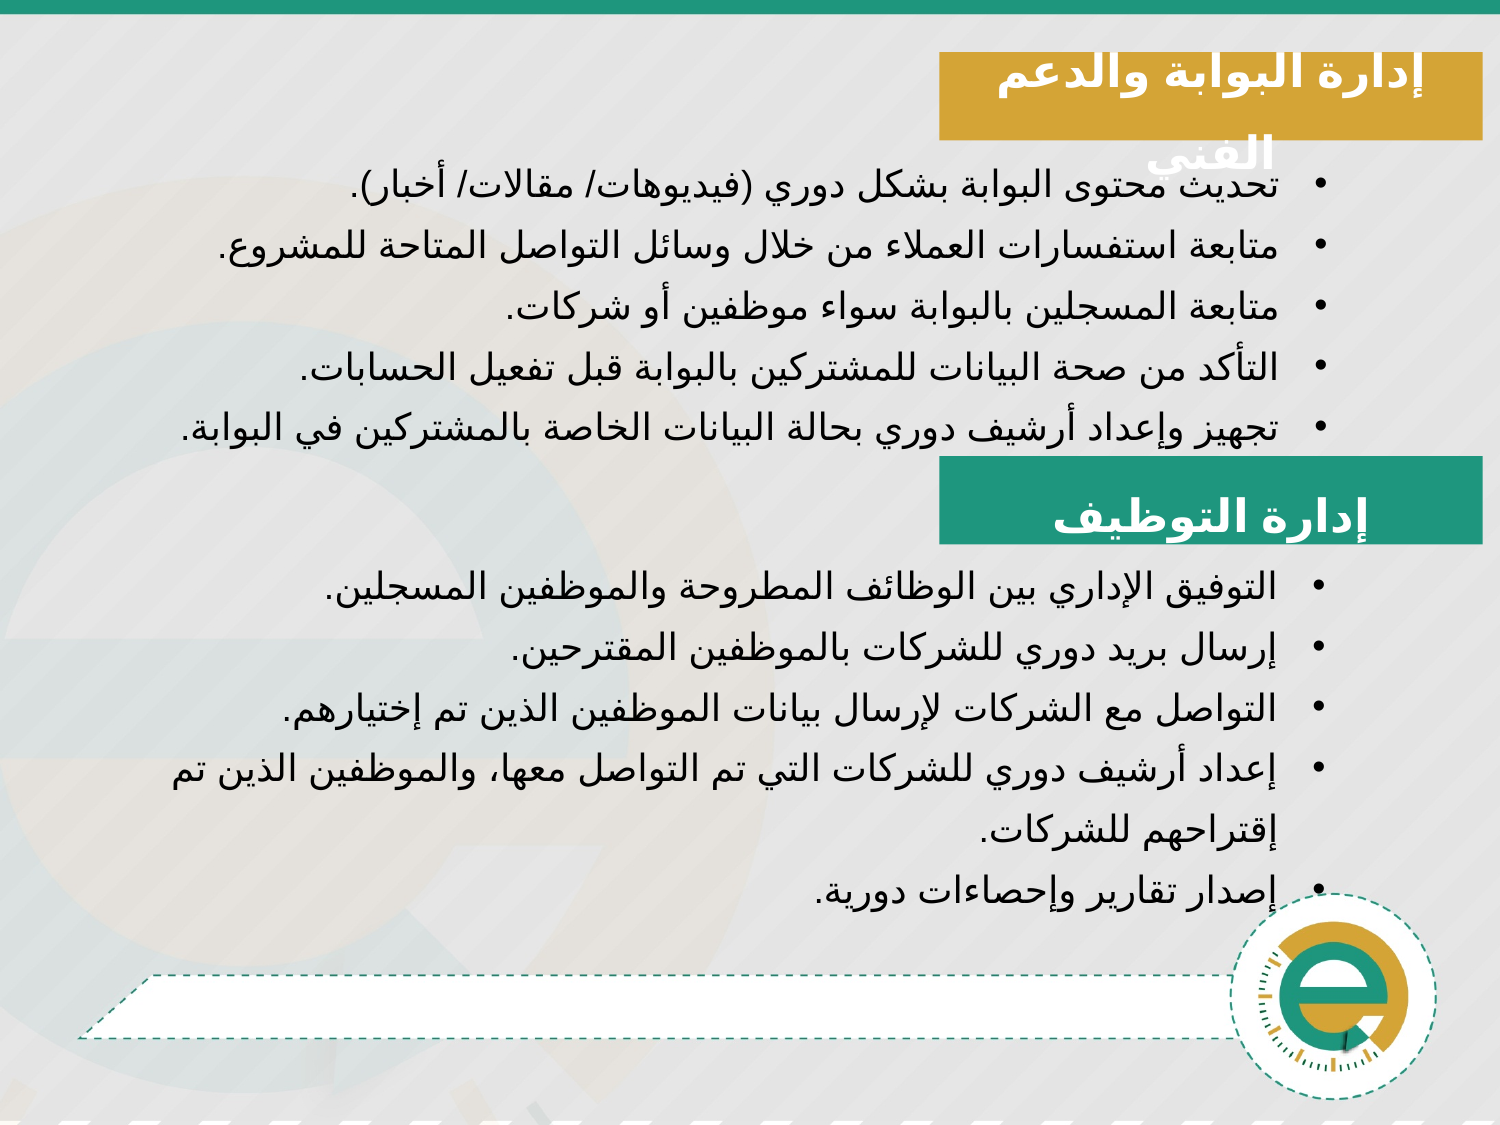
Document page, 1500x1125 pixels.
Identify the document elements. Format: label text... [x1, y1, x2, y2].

text_box التوفيق الإداري بين الوظائف المطروحة والموظفين المسجلين. إرسال بريد دوري للشركات بالموظفين المقترحين. التواصل مع الشركات لإرسال بيانات الموظفين الذين تم إختيارهم. إعداد أرشيف دوري للشركات التي تم التواصل معها، والموظفين الذين تم إقتراحهم للشركات. إصدار تقارير وإحصاءات دورية. [135, 538, 1341, 923]
text_box إدارة التوظيف [939, 456, 1483, 545]
text_box تحديث محتوى البوابة بشكل دوري (فيديوهات/ مقالات/ أخبار). متابعة استفسارات العملاء من خلال وسائل التواصل المتاحة للمشروع. متابعة المسجلين بالبوابة سواء موظفين أو شركات. التأكد من صحة البيانات للمشتركين بالبوابة قبل تفعيل الحسابات. تجهيز وإعداد أرشيف دوري بحالة البيانات الخاصة بالمشتركين في البوابة. [135, 137, 1343, 459]
picture [0, 0, 1500, 1125]
text_box إدارة البوابة والدعم الفني [939, 52, 1483, 141]
